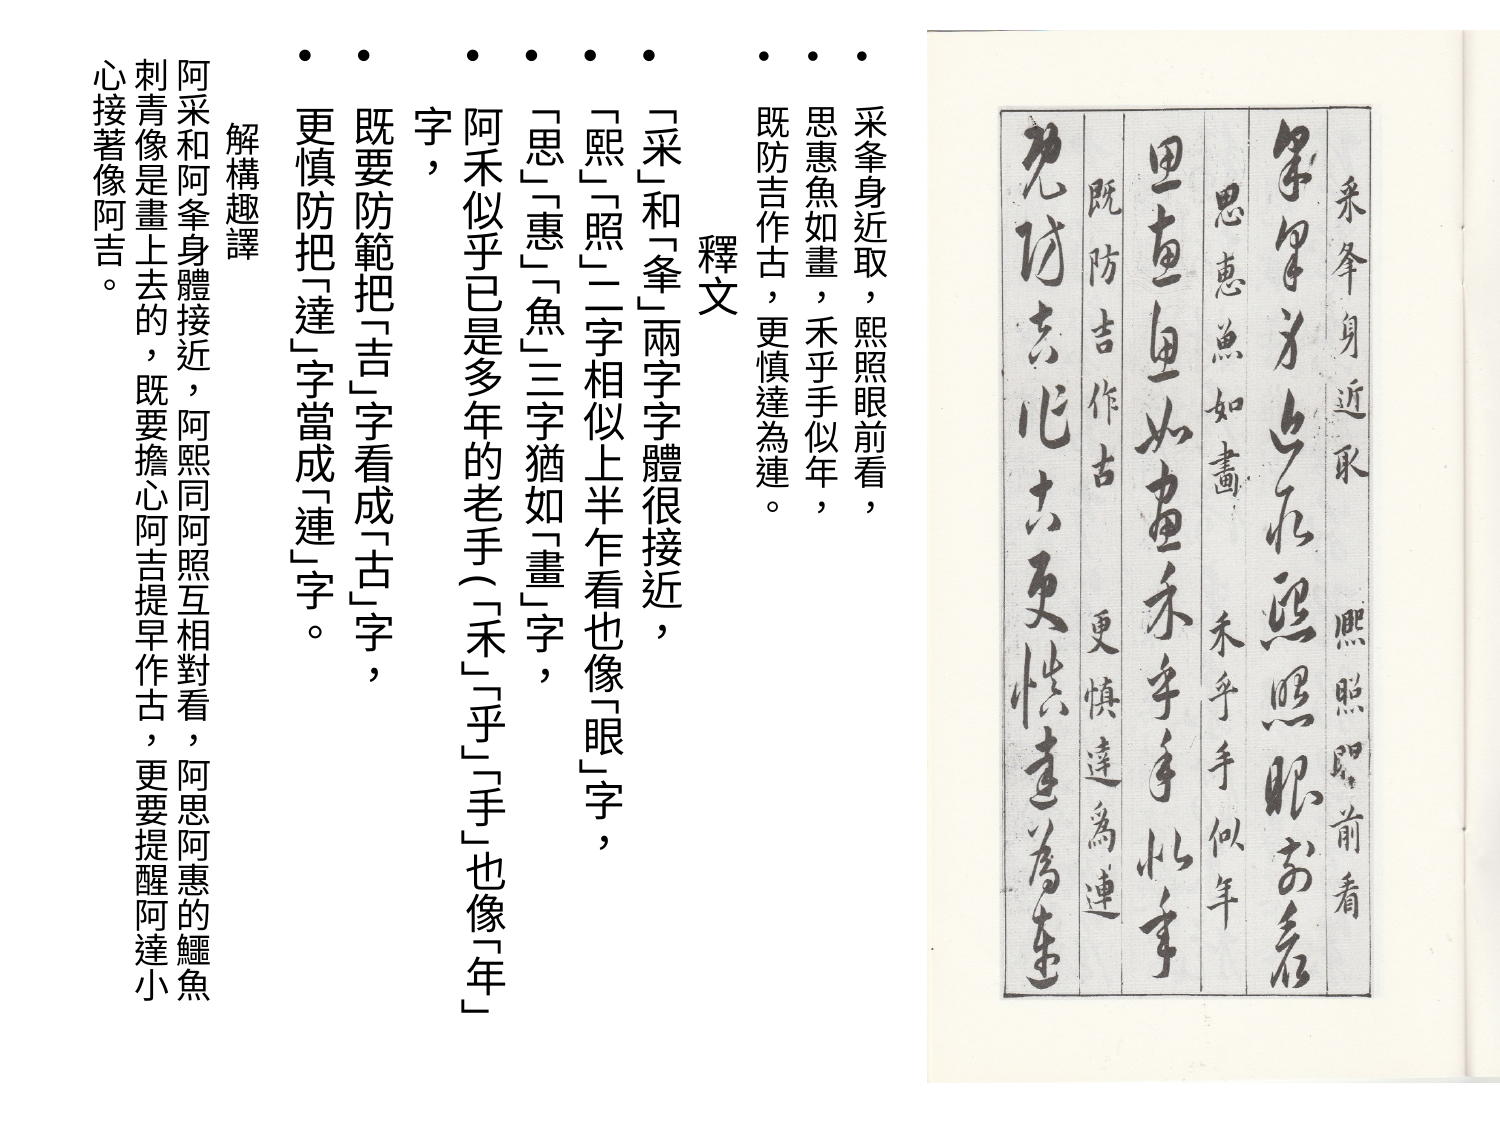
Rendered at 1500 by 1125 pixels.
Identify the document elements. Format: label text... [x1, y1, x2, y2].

list 采夆身近取，熙照眼前看， 思惠魚如畫，禾乎手似年， 既防吉作古，更慎達為連。 釋文 ｢采｣和｢夆｣兩字字體很接近， ｢熙｣｢照｣二字相似上半乍看也像｢眼｣字， ｢思｣｢惠｣｢魚｣三字猶如｢畫｣字， 阿禾似乎已是多年的老手(｢禾｣｢乎｣｢手｣也像｢年｣字， 既要防範把｢吉｣字看成｢古｣字， 更慎防把｢達｣字當成｢連｣字。 解構趣譯 阿采和阿夆身體接近，阿熙同阿照互相對看，阿思阿惠的鱷魚刺青像是畫上去的，既要擔心阿吉提早作古，更要提醒阿達小心接著像阿吉。 [41, 42, 916, 1047]
picture [926, 30, 1500, 1083]
